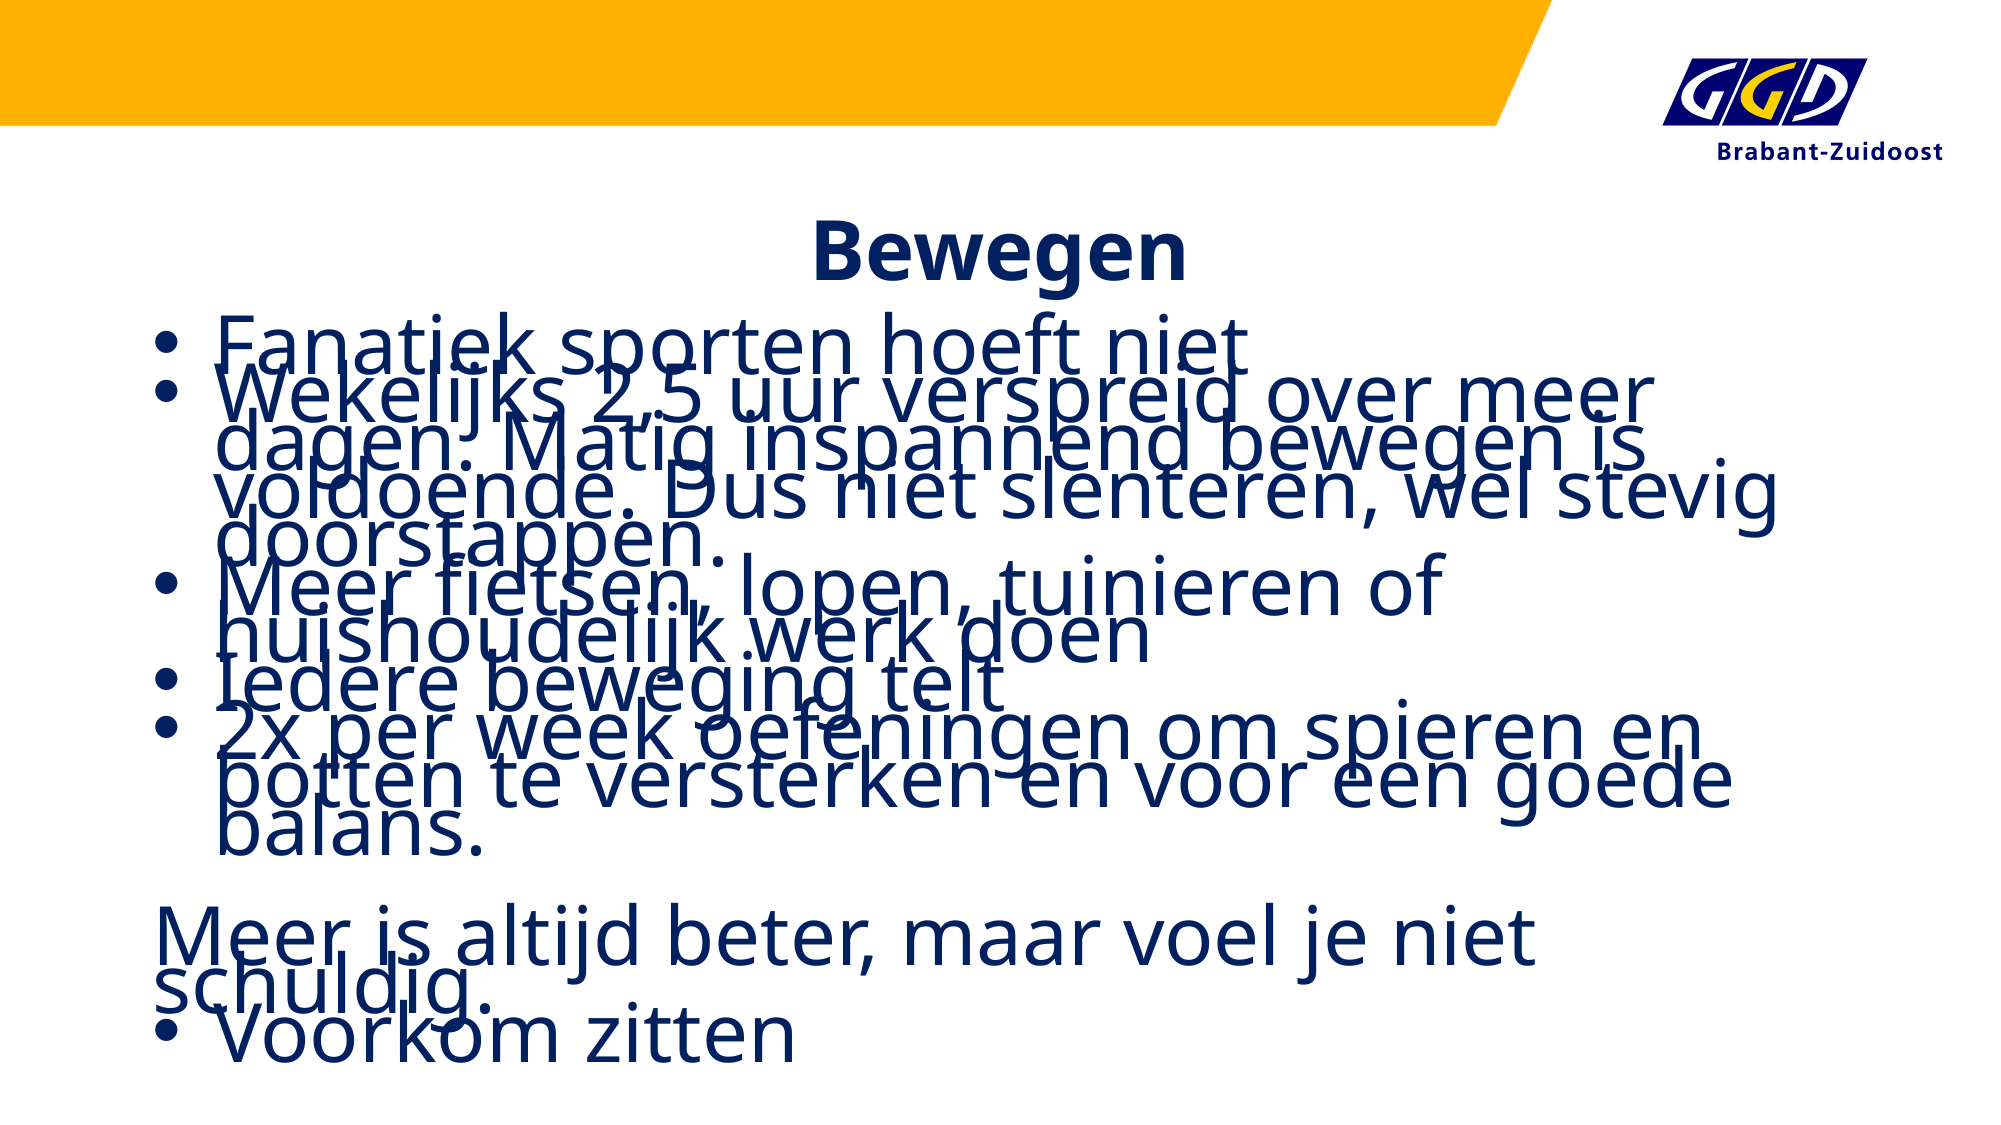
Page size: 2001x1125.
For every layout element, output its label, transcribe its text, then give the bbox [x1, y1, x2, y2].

picture [0, 0, 2001, 1125]
list Fanatiek sporten hoeft niet Wekelijks 2,5 uur verspreid over meer dagen. Matig inspannend bewegen is voldoende. Dus niet slenteren, wel stevig doorstappen. Meer fietsen, lopen, tuinieren of huishoudelijk werk doen Iedere beweging telt 2x per week oefeningen om spieren en botten te versterken en voor een goede balans. Meer is altijd beter, maar voel je niet schuldig. Voorkom zitten [137, 335, 1863, 1088]
title Bewegen [137, 145, 1863, 335]
